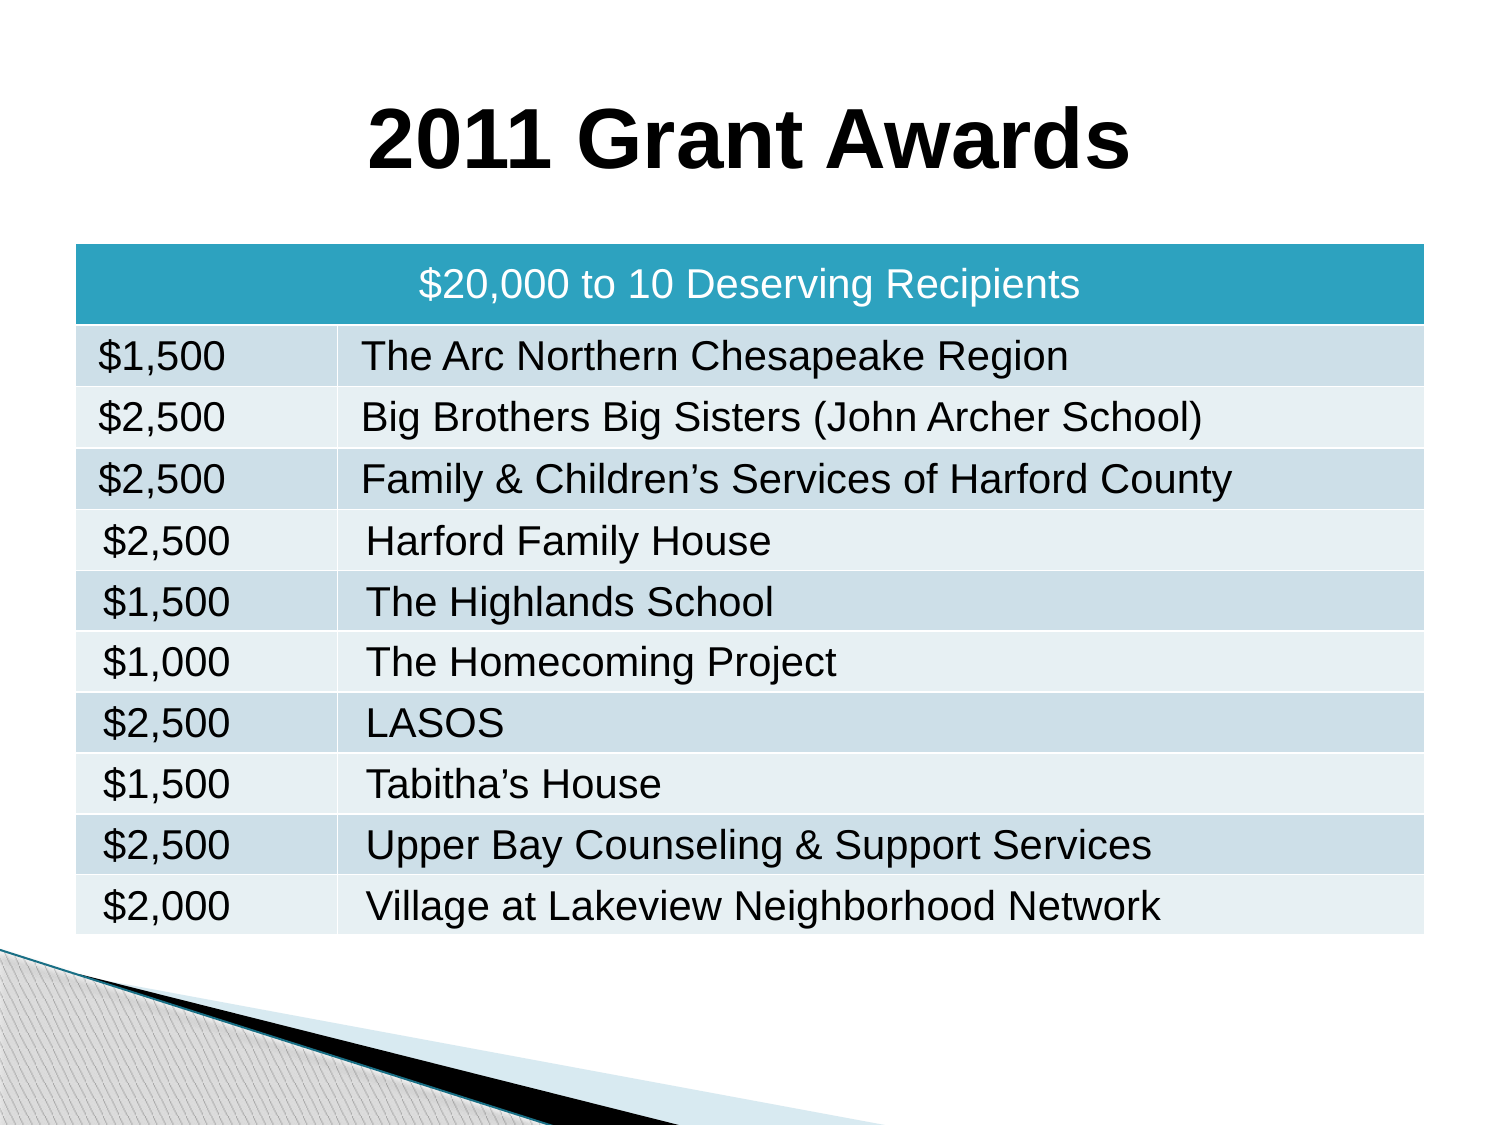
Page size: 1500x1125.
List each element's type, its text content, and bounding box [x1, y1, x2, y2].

table_header $20,000 to 10 Deserving Recipients [76, 244, 1424, 324]
table_cell The Homecoming Project [338, 632, 1424, 691]
table_cell $2,500 [76, 693, 337, 752]
table_cell $1,500 [76, 571, 337, 630]
table_cell The Highlands School [338, 571, 1424, 630]
title 2011 Grant Awards [75, 45, 1425, 233]
table_cell Harford Family House [338, 510, 1424, 570]
table_cell Family & Children’s Services of Harford County [338, 449, 1424, 509]
table_cell Upper Bay Counseling & Support Services [338, 815, 1424, 874]
table_cell $2,000 [76, 875, 337, 934]
table_cell Big Brothers Big Sisters (John Archer School) [338, 387, 1424, 447]
table_cell $2,500 [76, 387, 337, 447]
table_cell The Arc Northern Chesapeake Region [338, 326, 1424, 386]
table_cell $1,500 [76, 326, 337, 386]
table_cell Village at Lakeview Neighborhood Network [338, 875, 1424, 934]
table_cell Tabitha’s House [338, 754, 1424, 813]
table_cell LASOS [338, 693, 1424, 752]
table_cell $2,500 [76, 510, 337, 570]
table_cell $1,500 [76, 754, 337, 813]
table_cell $2,500 [76, 815, 337, 874]
table_cell $1,000 [76, 632, 337, 691]
table_cell $2,500 [76, 449, 337, 509]
